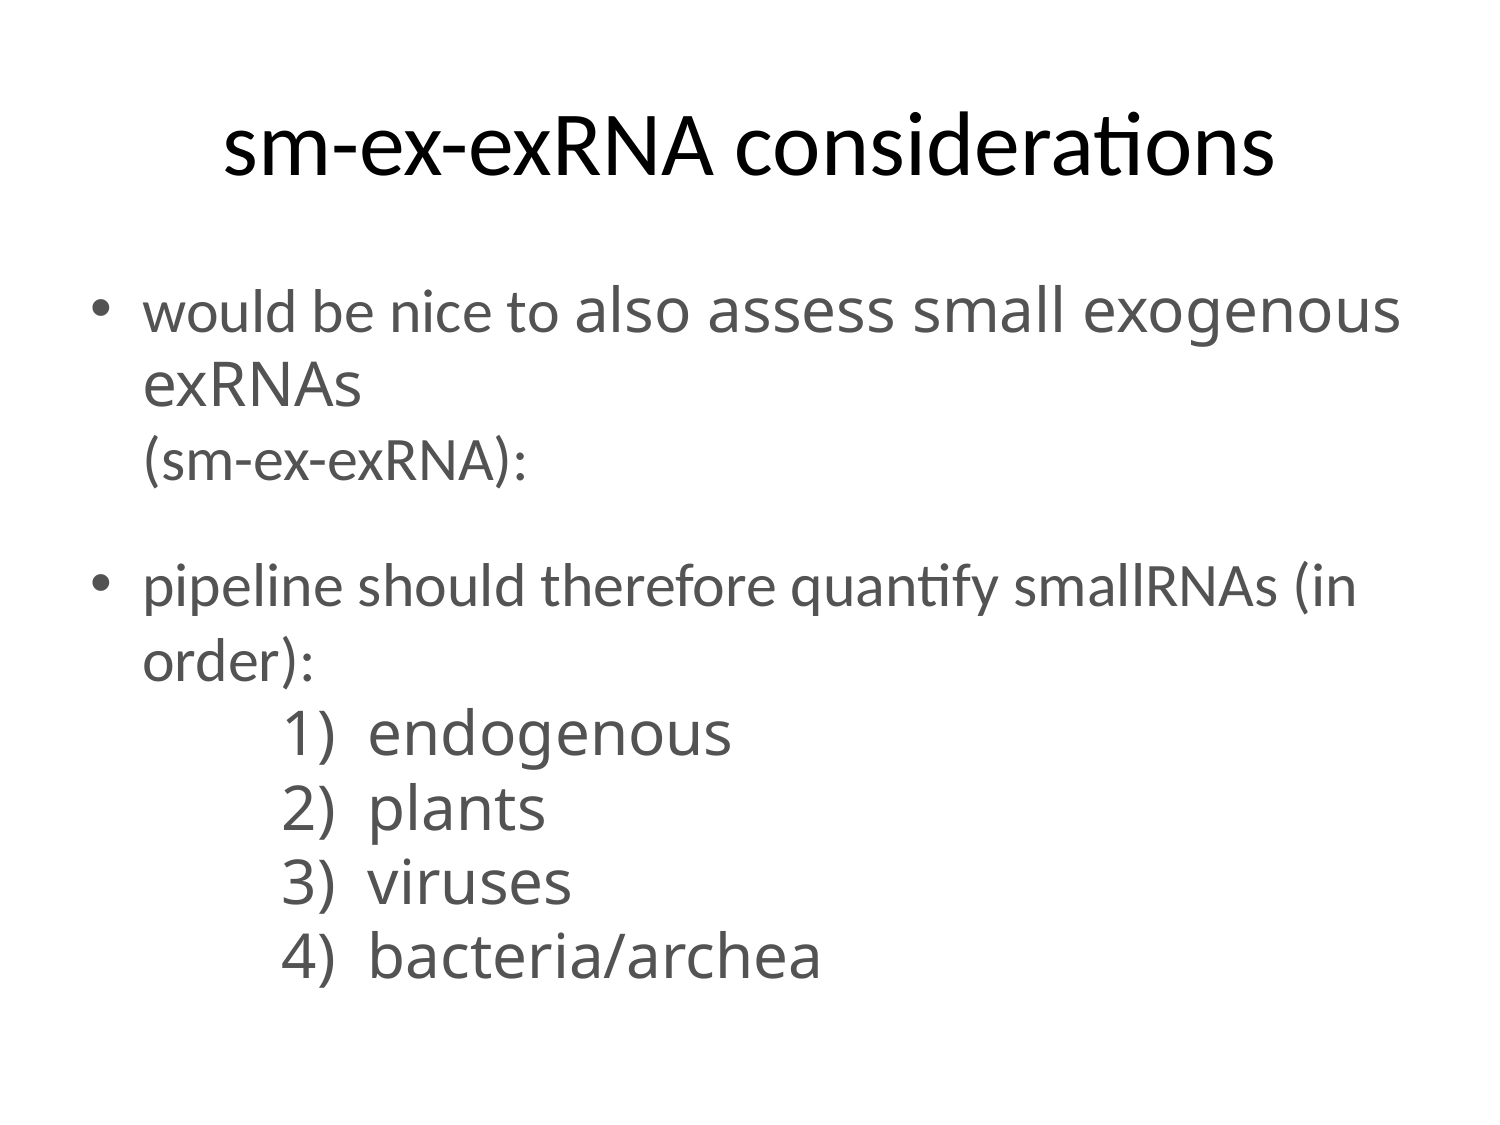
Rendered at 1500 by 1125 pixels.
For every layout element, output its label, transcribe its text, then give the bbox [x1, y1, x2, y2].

list would be nice to also assess small exogenous exRNAs (sm-ex-exRNA): pipeline should therefore quantify smallRNAs (in order): 1) endogenous 2) plants 3) viruses 4) bacteria/archea [75, 262, 1425, 1005]
title sm-ex-exRNA considerations [75, 45, 1425, 233]
